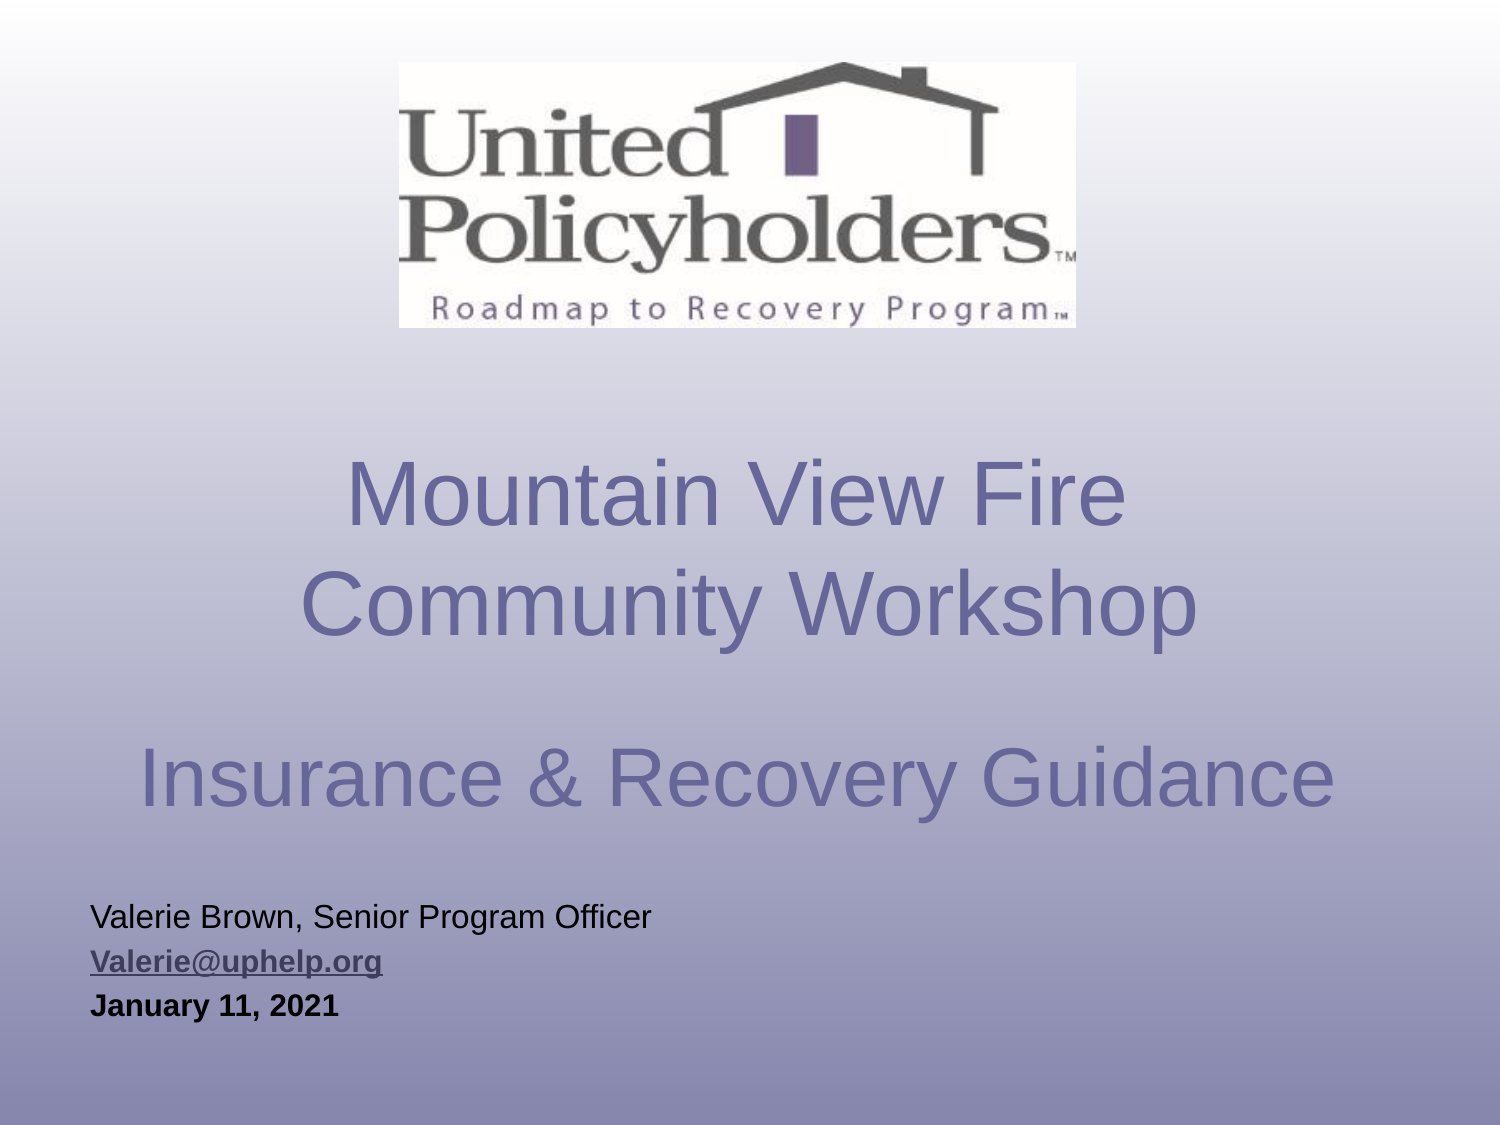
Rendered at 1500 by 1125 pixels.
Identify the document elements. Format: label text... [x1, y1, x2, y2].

subtitle Valerie Brown, Senior Program Officer Valerie@uphelp.org January 11, 2021 [75, 887, 1238, 1053]
picture [399, 62, 1076, 328]
title Mountain View Fire Community Workshop Insurance & Recovery Guidance [62, 375, 1438, 763]
